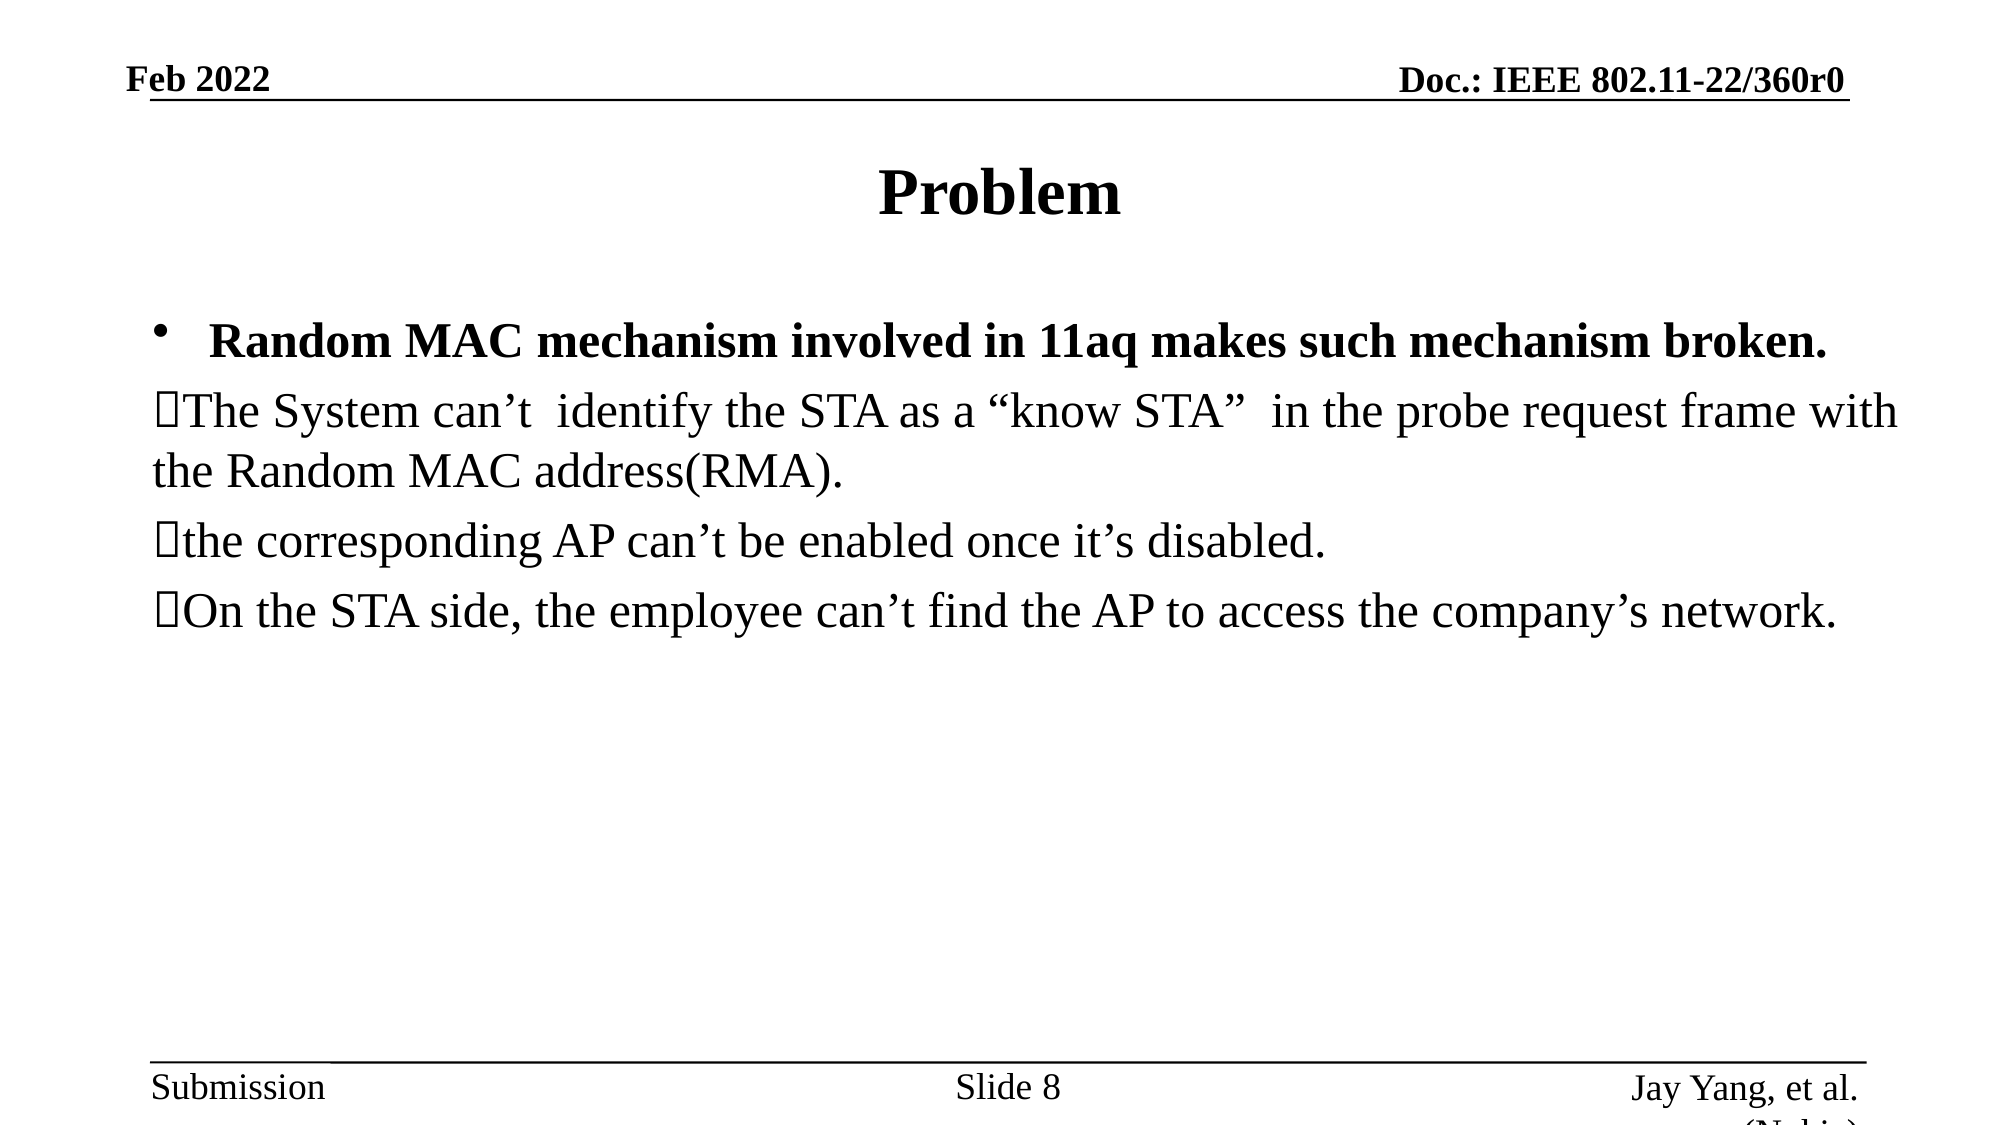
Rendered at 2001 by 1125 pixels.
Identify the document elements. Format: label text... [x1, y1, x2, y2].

footer Jay Yang, et al. (Nokia) [1585, 1062, 1860, 1109]
title Problem [149, 112, 1851, 263]
list Random MAC mechanism involved in 11aq makes such mechanism broken. The System can’t identify the STA as a “know STA” in the probe request frame with the Random MAC address(RMA). the corresponding AP can’t be enabled once it’s disabled. On the STA side, the employee can’t find the AP to access the company’s network. [137, 299, 1978, 1014]
slide_number Slide 8 [942, 1061, 1075, 1108]
